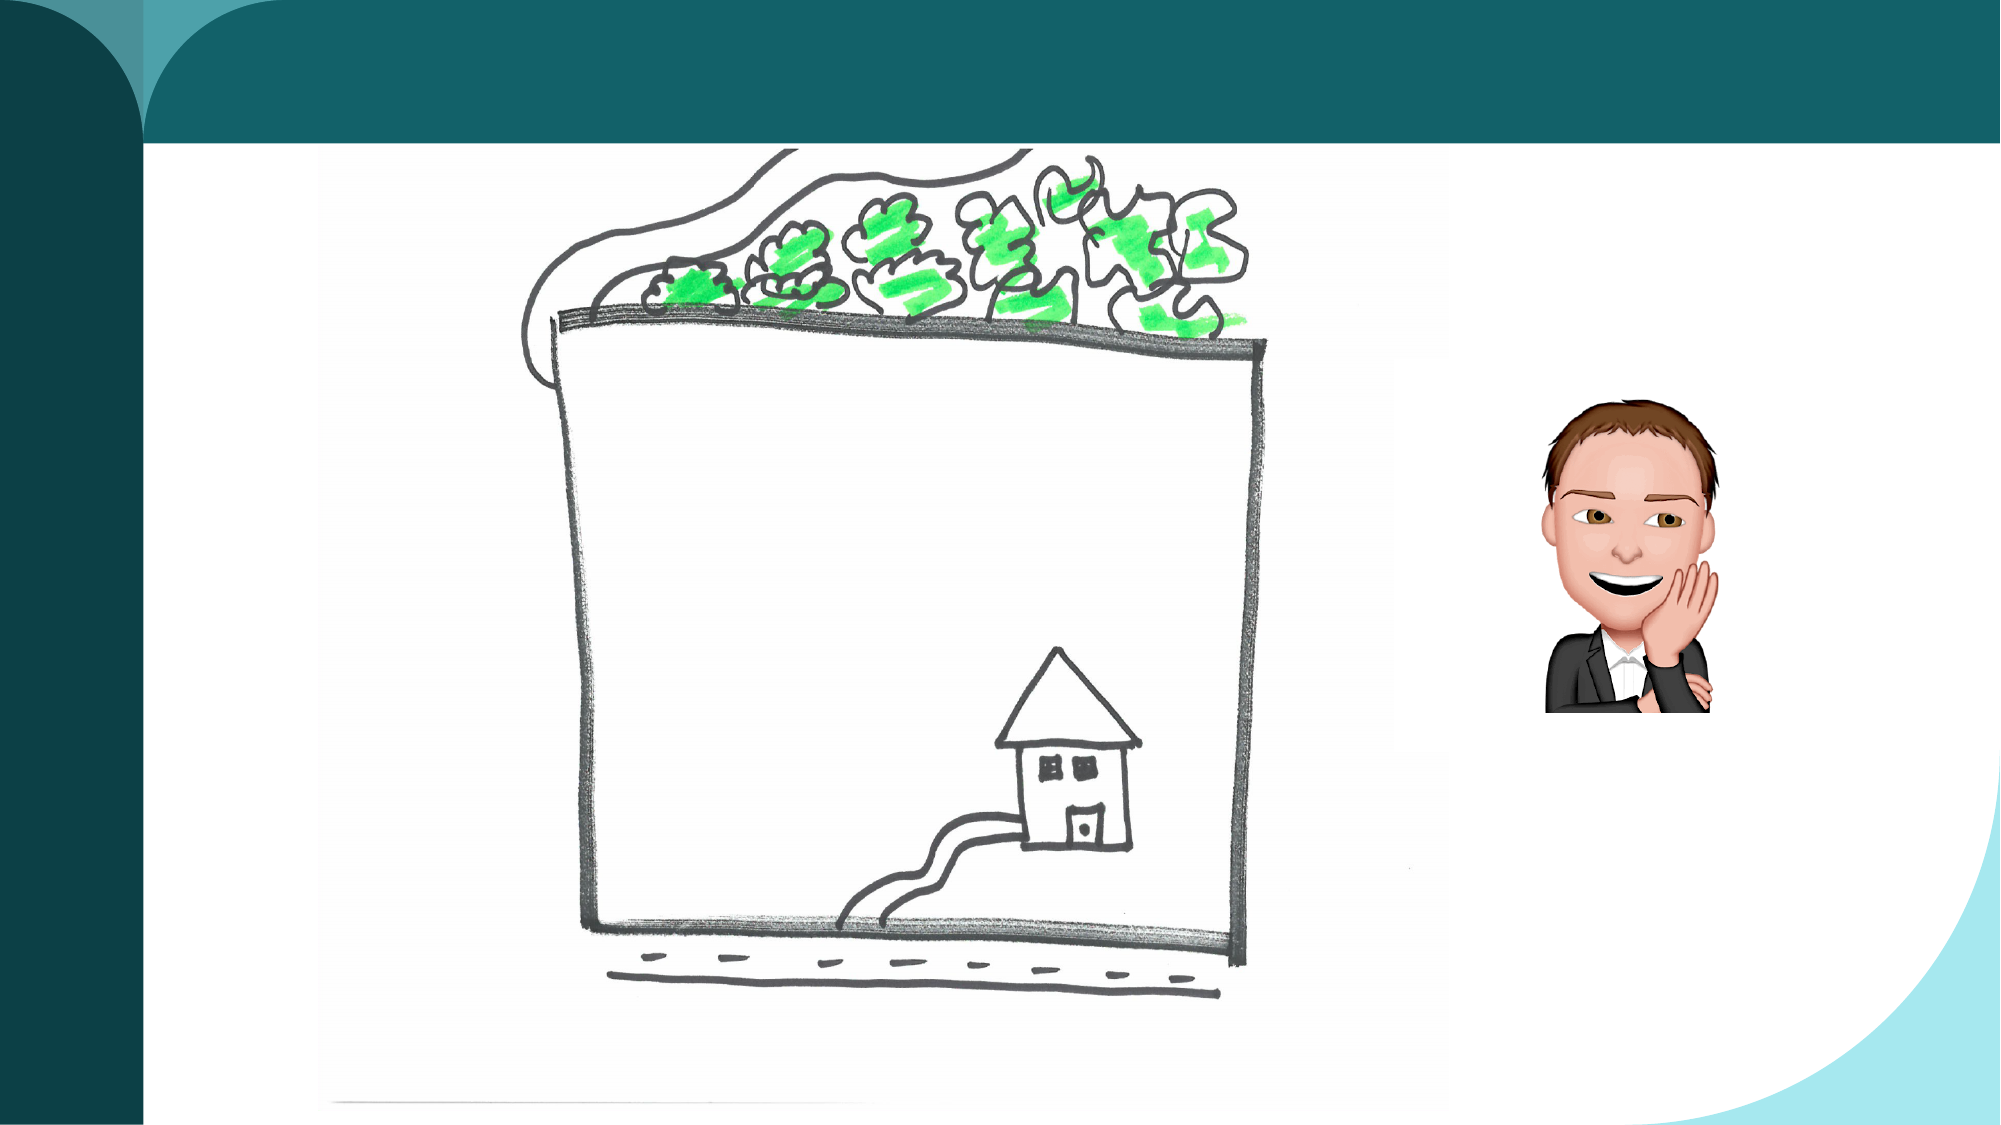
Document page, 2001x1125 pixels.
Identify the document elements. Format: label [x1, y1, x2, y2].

picture [318, 144, 1866, 1111]
